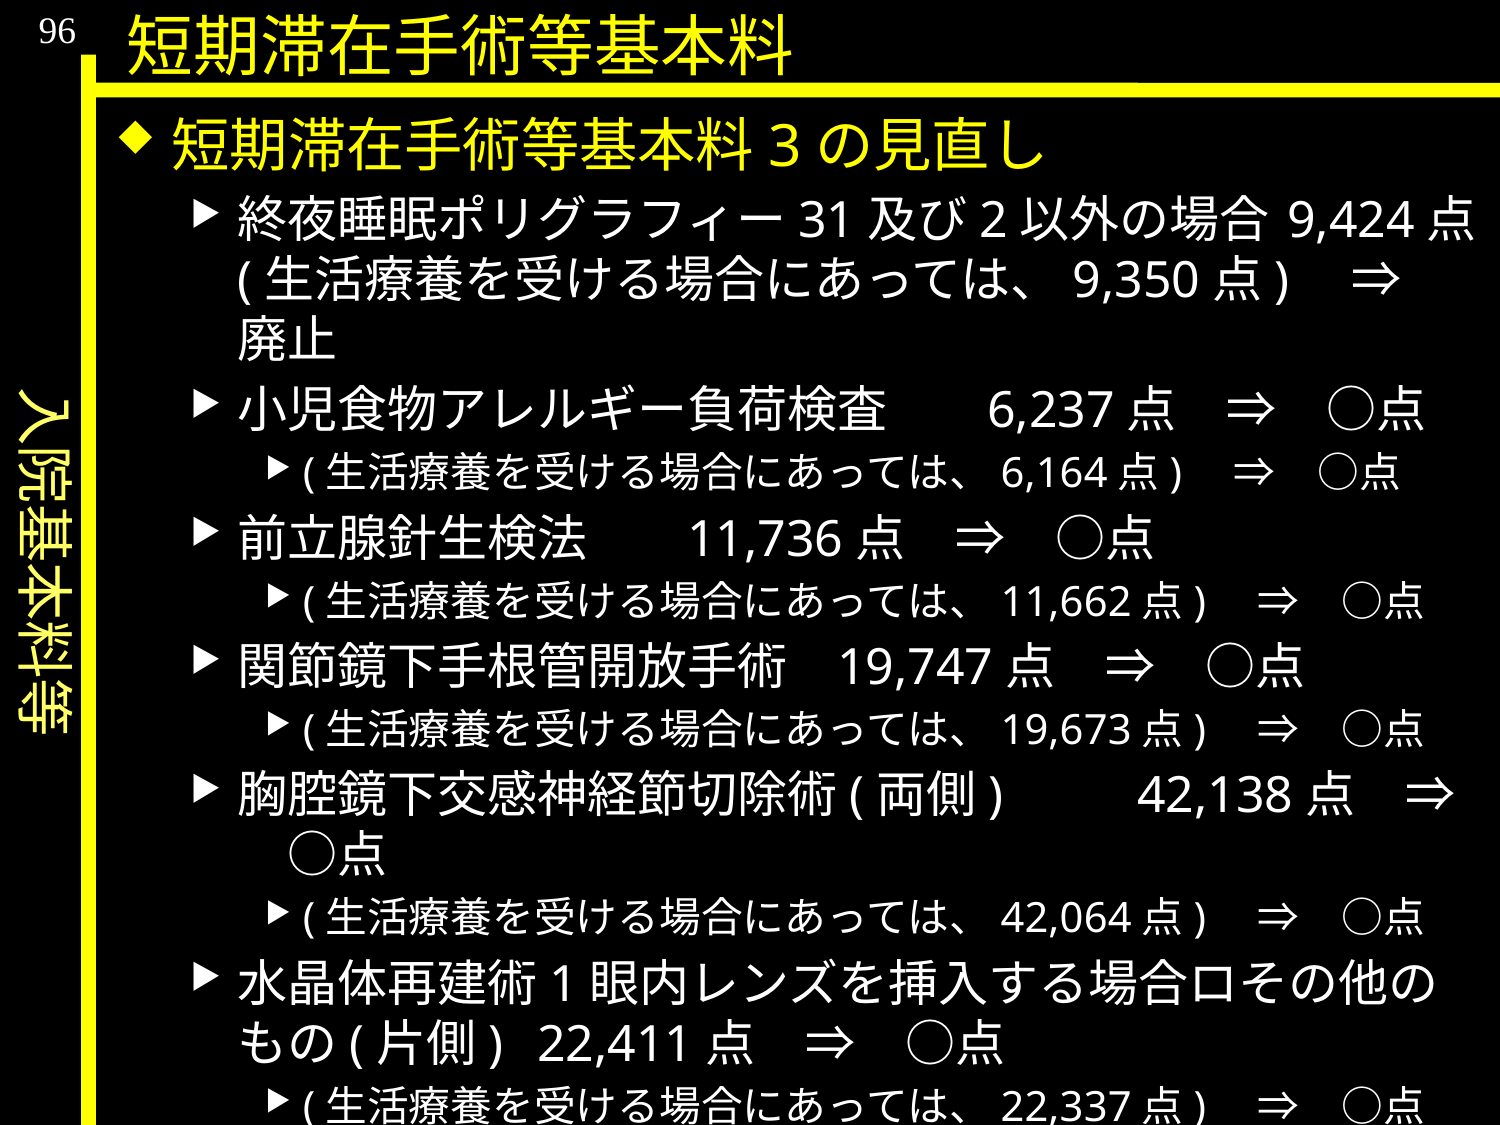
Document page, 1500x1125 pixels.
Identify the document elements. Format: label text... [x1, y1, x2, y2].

list 短期滞在手術等基本料3の見直し 終夜睡眠ポリグラフィー31及び2以外の場合 9,424点(生活療養を受ける場合にあっては、9,350点) ⇒ 廃止 小児食物アレルギー負荷検査 6,237点 ⇒ ○点 (生活療養を受ける場合にあっては、6,164点) ⇒ ○点 前立腺針生検法 11,736点 ⇒ ○点 (生活療養を受ける場合にあっては、11,662点) ⇒ ○点 関節鏡下手根管開放手術 19,747点 ⇒ ○点 (生活療養を受ける場合にあっては、19,673点) ⇒ ○点 胸腔鏡下交感神経節切除術(両側) 42,138点 ⇒ ○点 (生活療養を受ける場合にあっては、42,064点) ⇒ ○点 水晶体再建術1眼内レンズを挿入する場合ロその他のもの(片側) 22,411点 ⇒ ○点 (生活療養を受ける場合にあっては、22,337点) ⇒ ○点 [100, 100, 1496, 1120]
text_box 入院基本料等 [16, 0, 77, 1125]
text_box 短期滞在手術等基本料 [112, 0, 1477, 90]
text_box 96 [23, 0, 160, 59]
